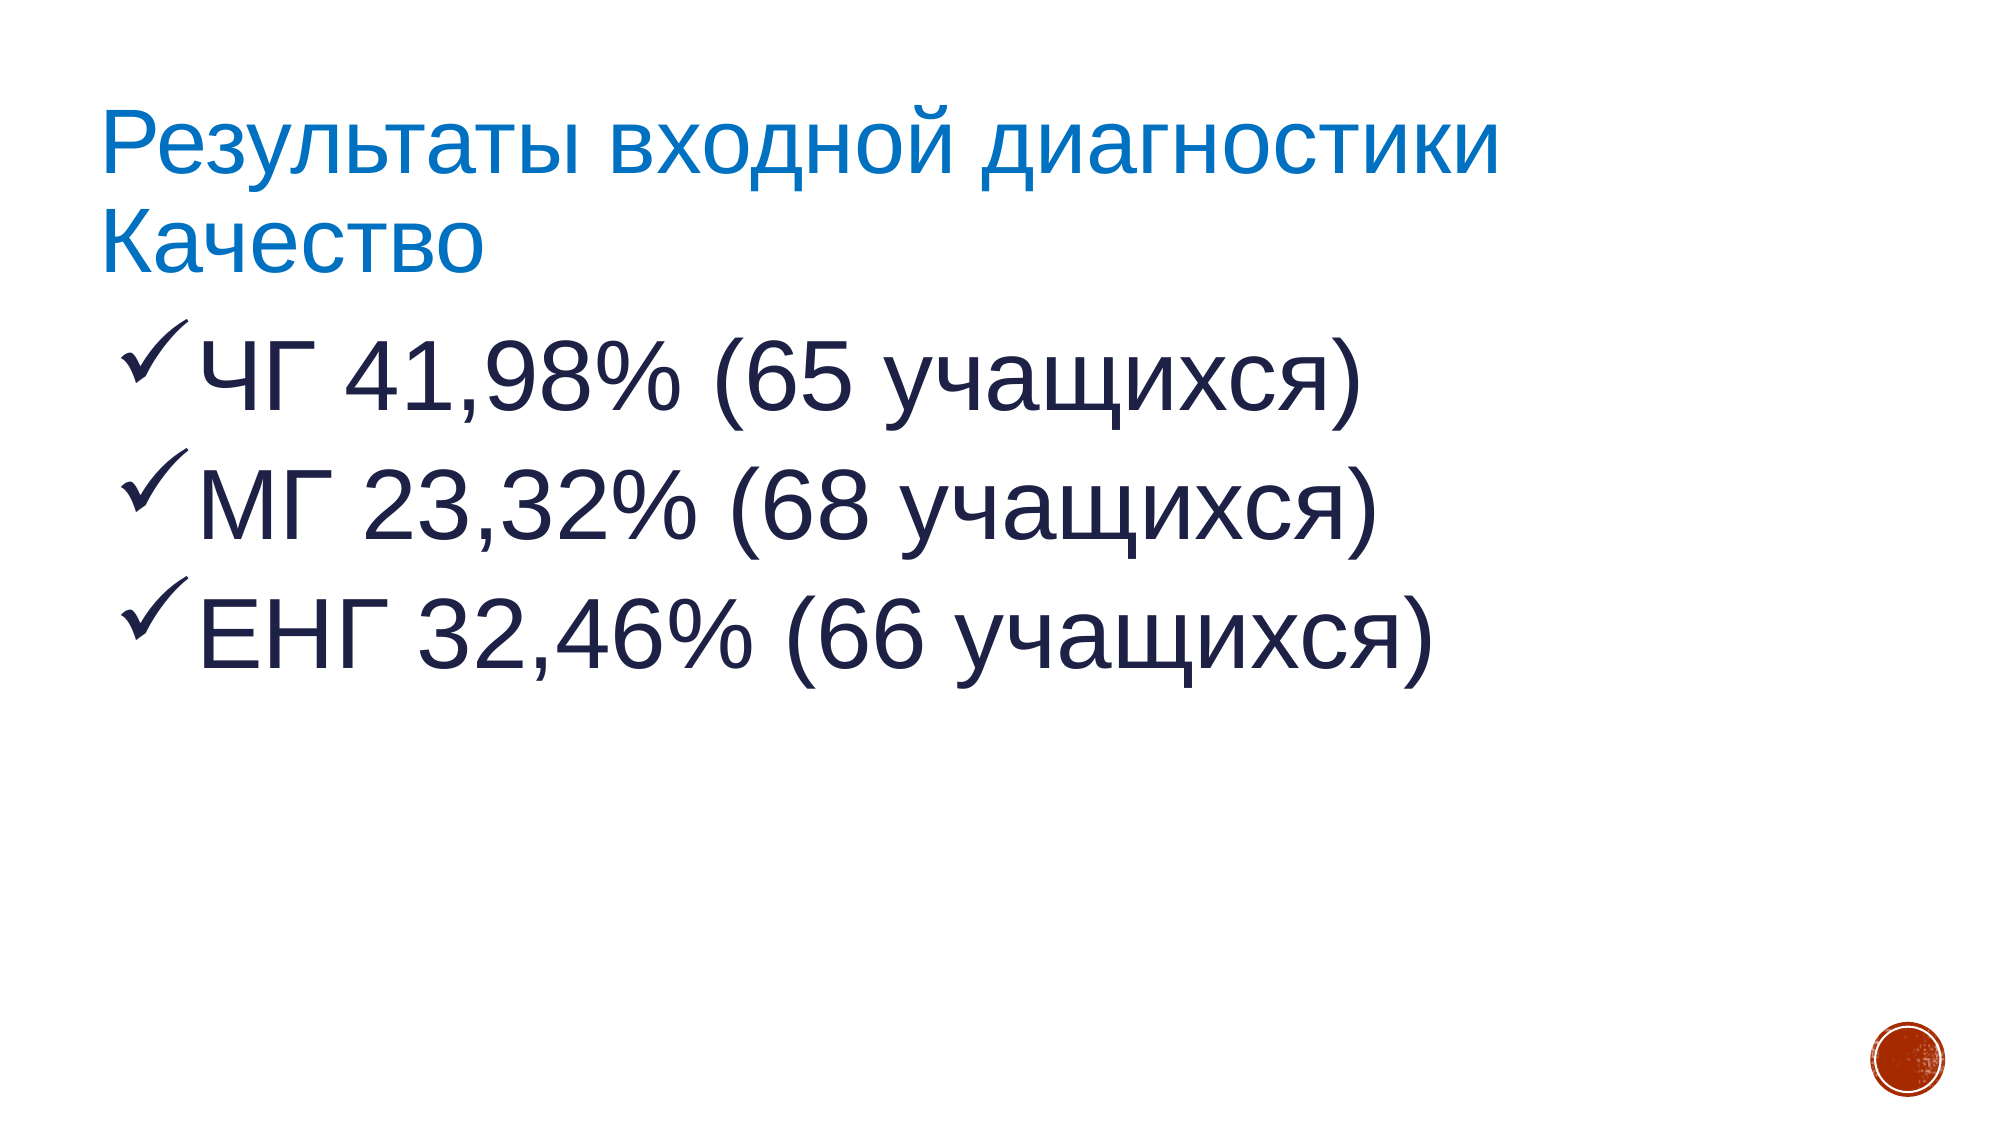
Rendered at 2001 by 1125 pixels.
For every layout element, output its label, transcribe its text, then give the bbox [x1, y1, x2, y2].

text_box Результаты входной диагностики Качество [84, 43, 1810, 343]
text_box ЧГ 41,98% (65 учащихся) МГ 23,32% (68 учащихся) ЕНГ 32,46% (66 учащихся) [98, 317, 1653, 758]
